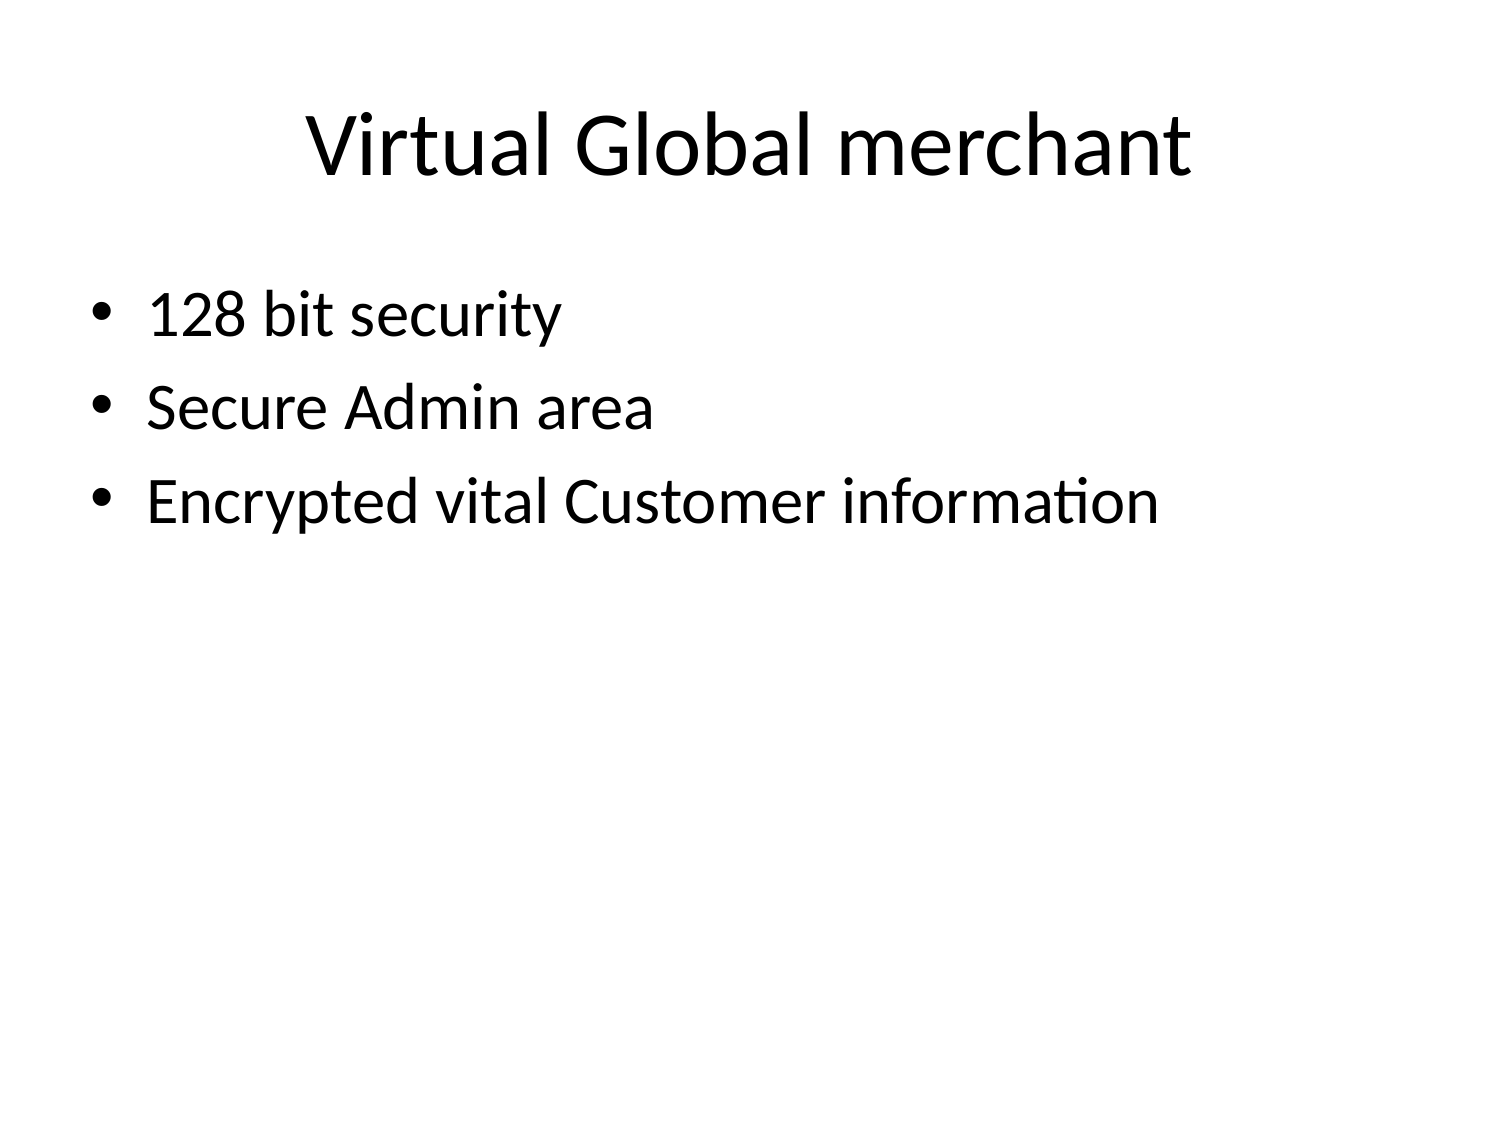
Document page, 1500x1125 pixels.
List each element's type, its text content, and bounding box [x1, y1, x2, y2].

title Virtual Global merchant [75, 45, 1425, 233]
list 128 bit security Secure Admin area Encrypted vital Customer information [75, 262, 1425, 1005]
